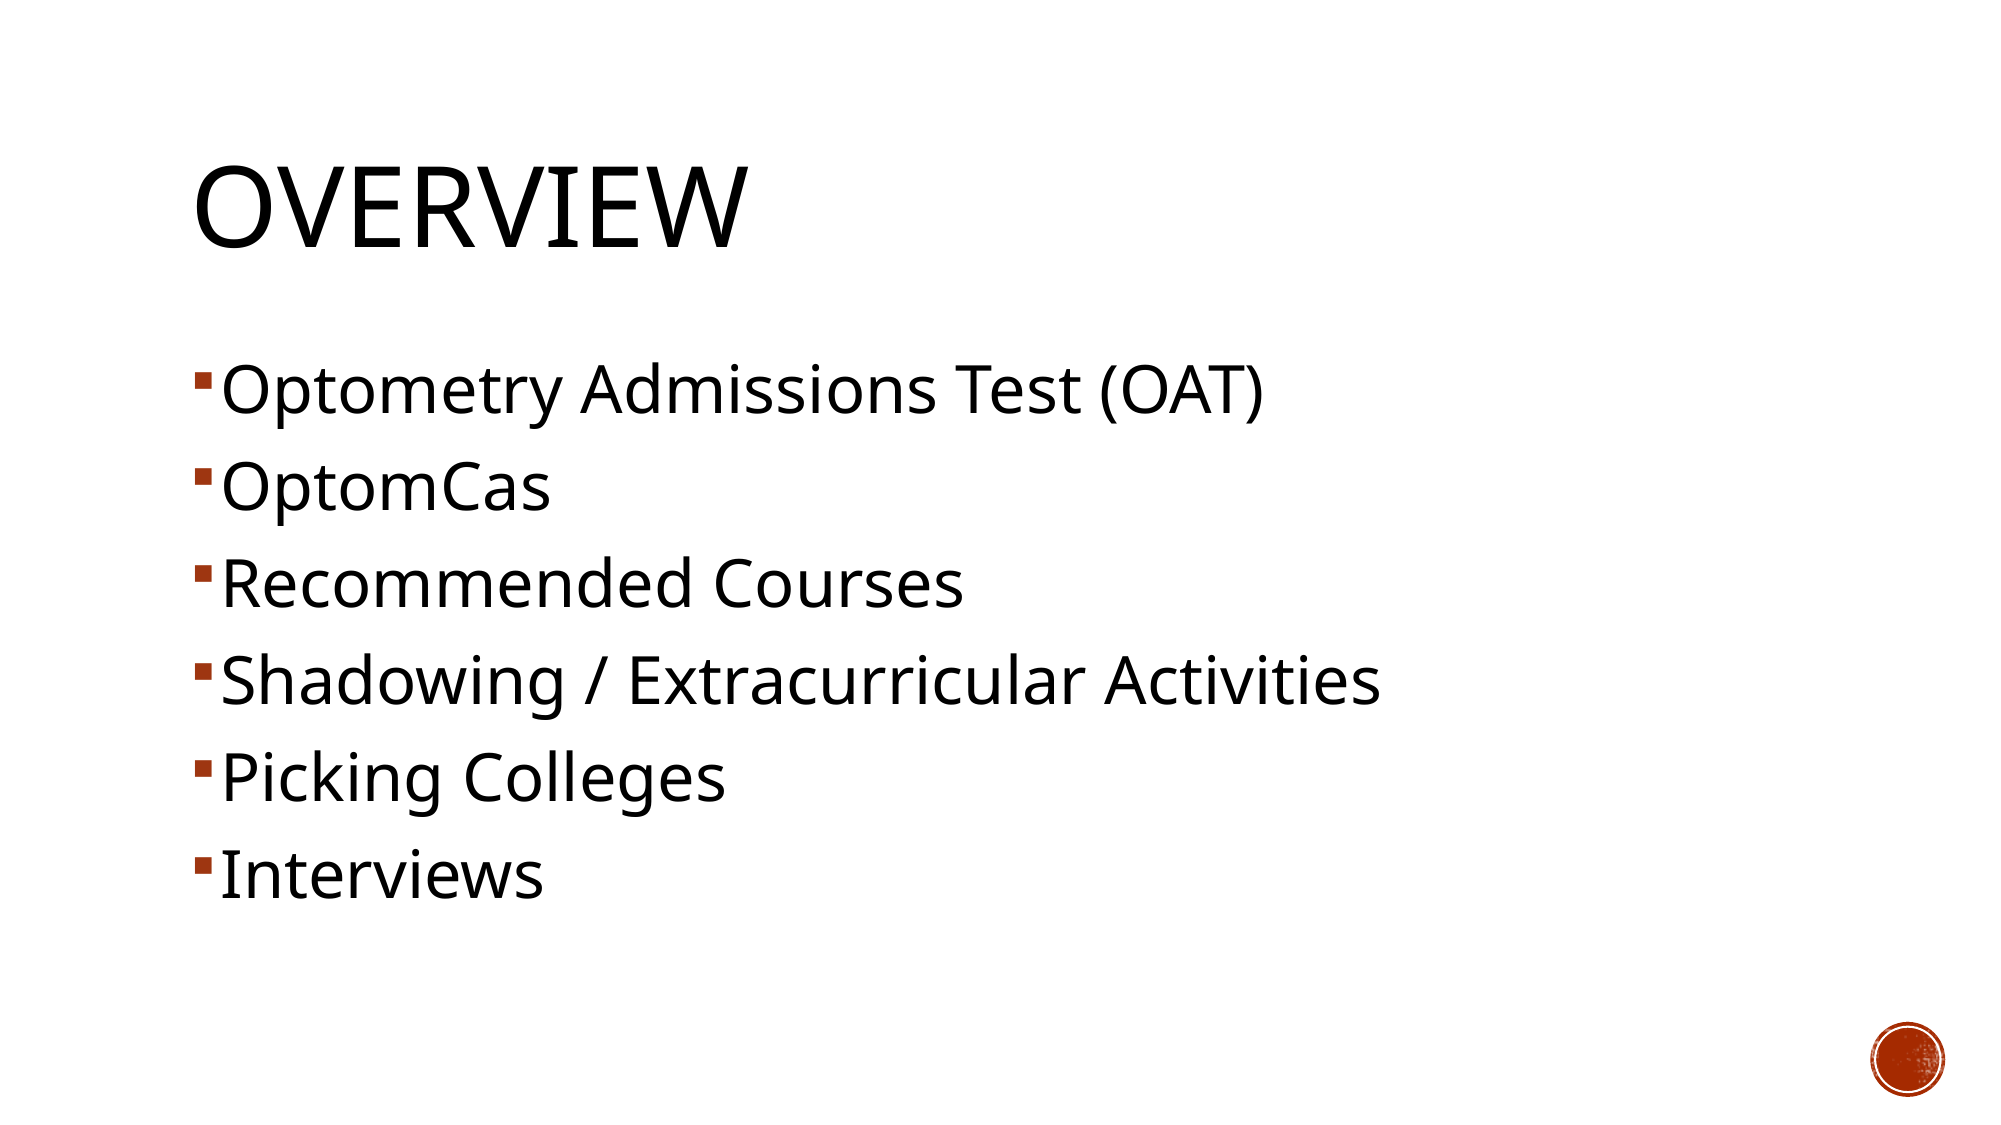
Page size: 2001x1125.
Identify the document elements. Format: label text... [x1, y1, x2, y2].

list Optometry Admissions Test (OAT) OptomCas Recommended Courses Shadowing / Extracurricular Activities Picking Colleges Interviews [175, 348, 1826, 1013]
title Overview [175, 79, 1826, 344]
